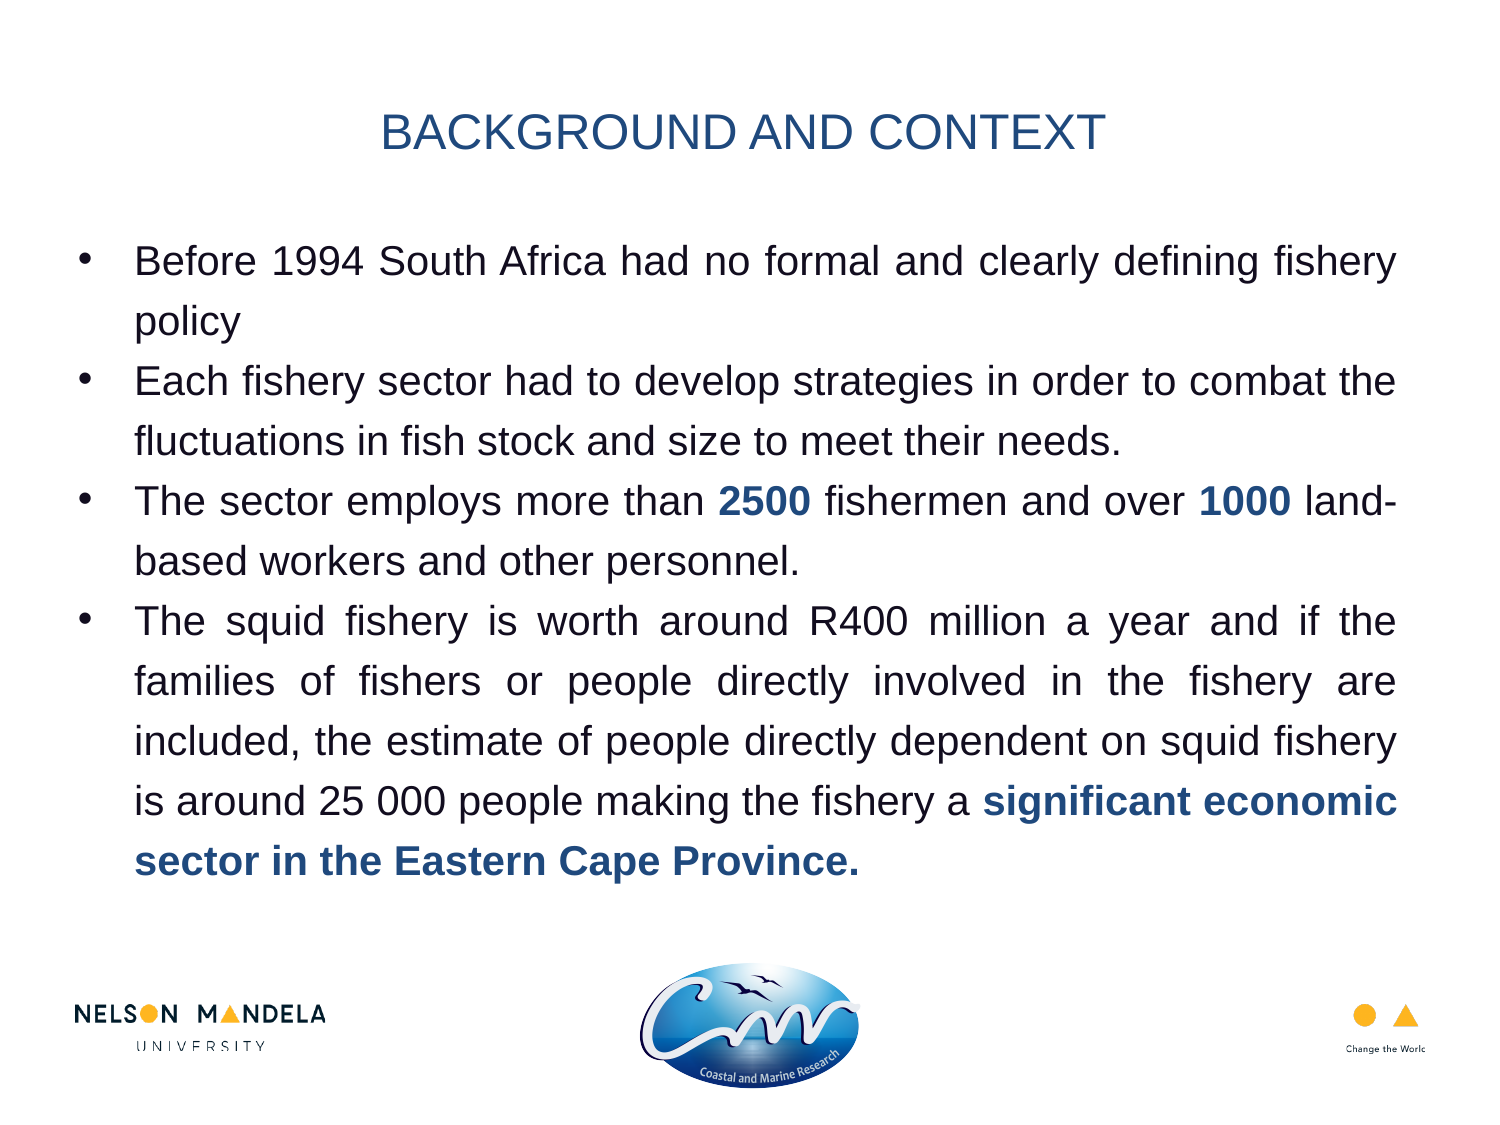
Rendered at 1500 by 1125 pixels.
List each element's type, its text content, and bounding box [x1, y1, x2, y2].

picture [636, 960, 863, 1091]
text_box BACKGROUND AND CONTEXT [74, 92, 1425, 198]
text_box Before 1994 South Africa had no formal and clearly defining fishery policy Each fishery sector had to develop strategies in order to combat the fluctuations in fish stock and size to meet their needs. The sector employs more than 2500 fishermen and over 1000 land-based workers and other personnel. The squid fishery is worth around R400 million a year and if the families of fishers or people directly involved in the fishery are included, the estimate of people directly dependent on squid fishery is around 25 000 people making the fishery a significant economic sector in the Eastern Cape Province. Reference: Penxa, 1999; Augustyn et al, 1994; Cochrane et al, 2014 [62, 215, 1413, 894]
